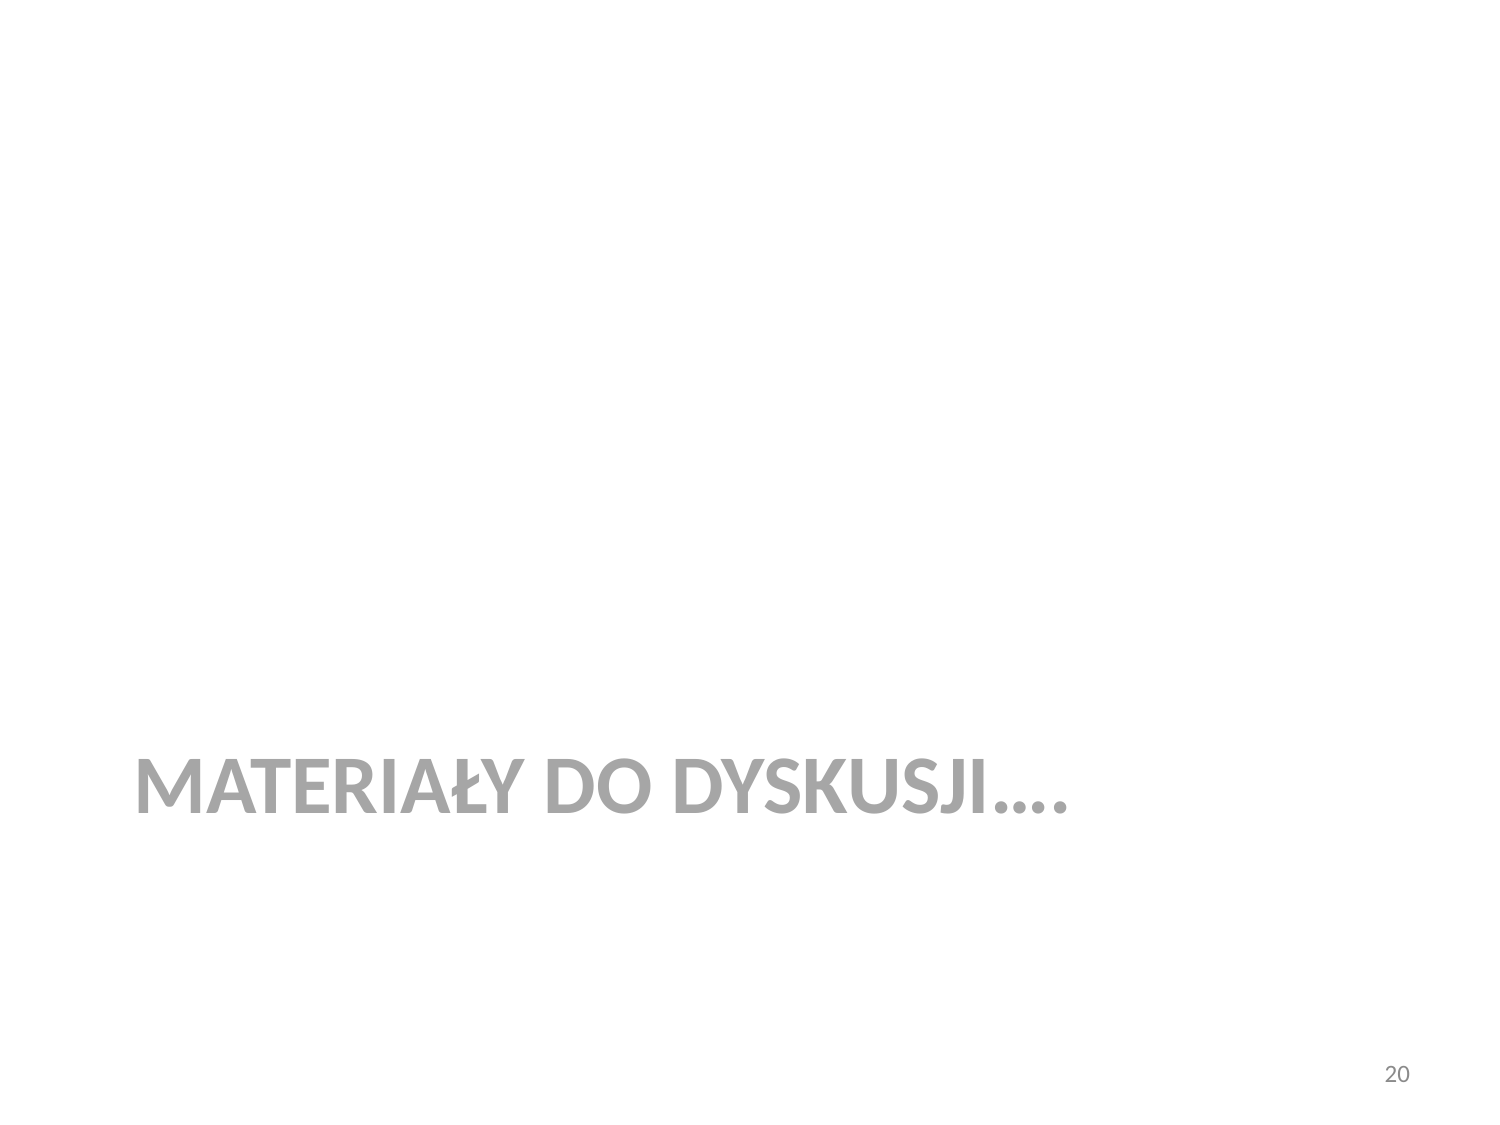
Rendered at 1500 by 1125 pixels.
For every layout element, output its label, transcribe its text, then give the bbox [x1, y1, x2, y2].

slide_number 20 [1074, 1042, 1425, 1103]
title Materiały do dyskusji…. [118, 722, 1394, 947]
